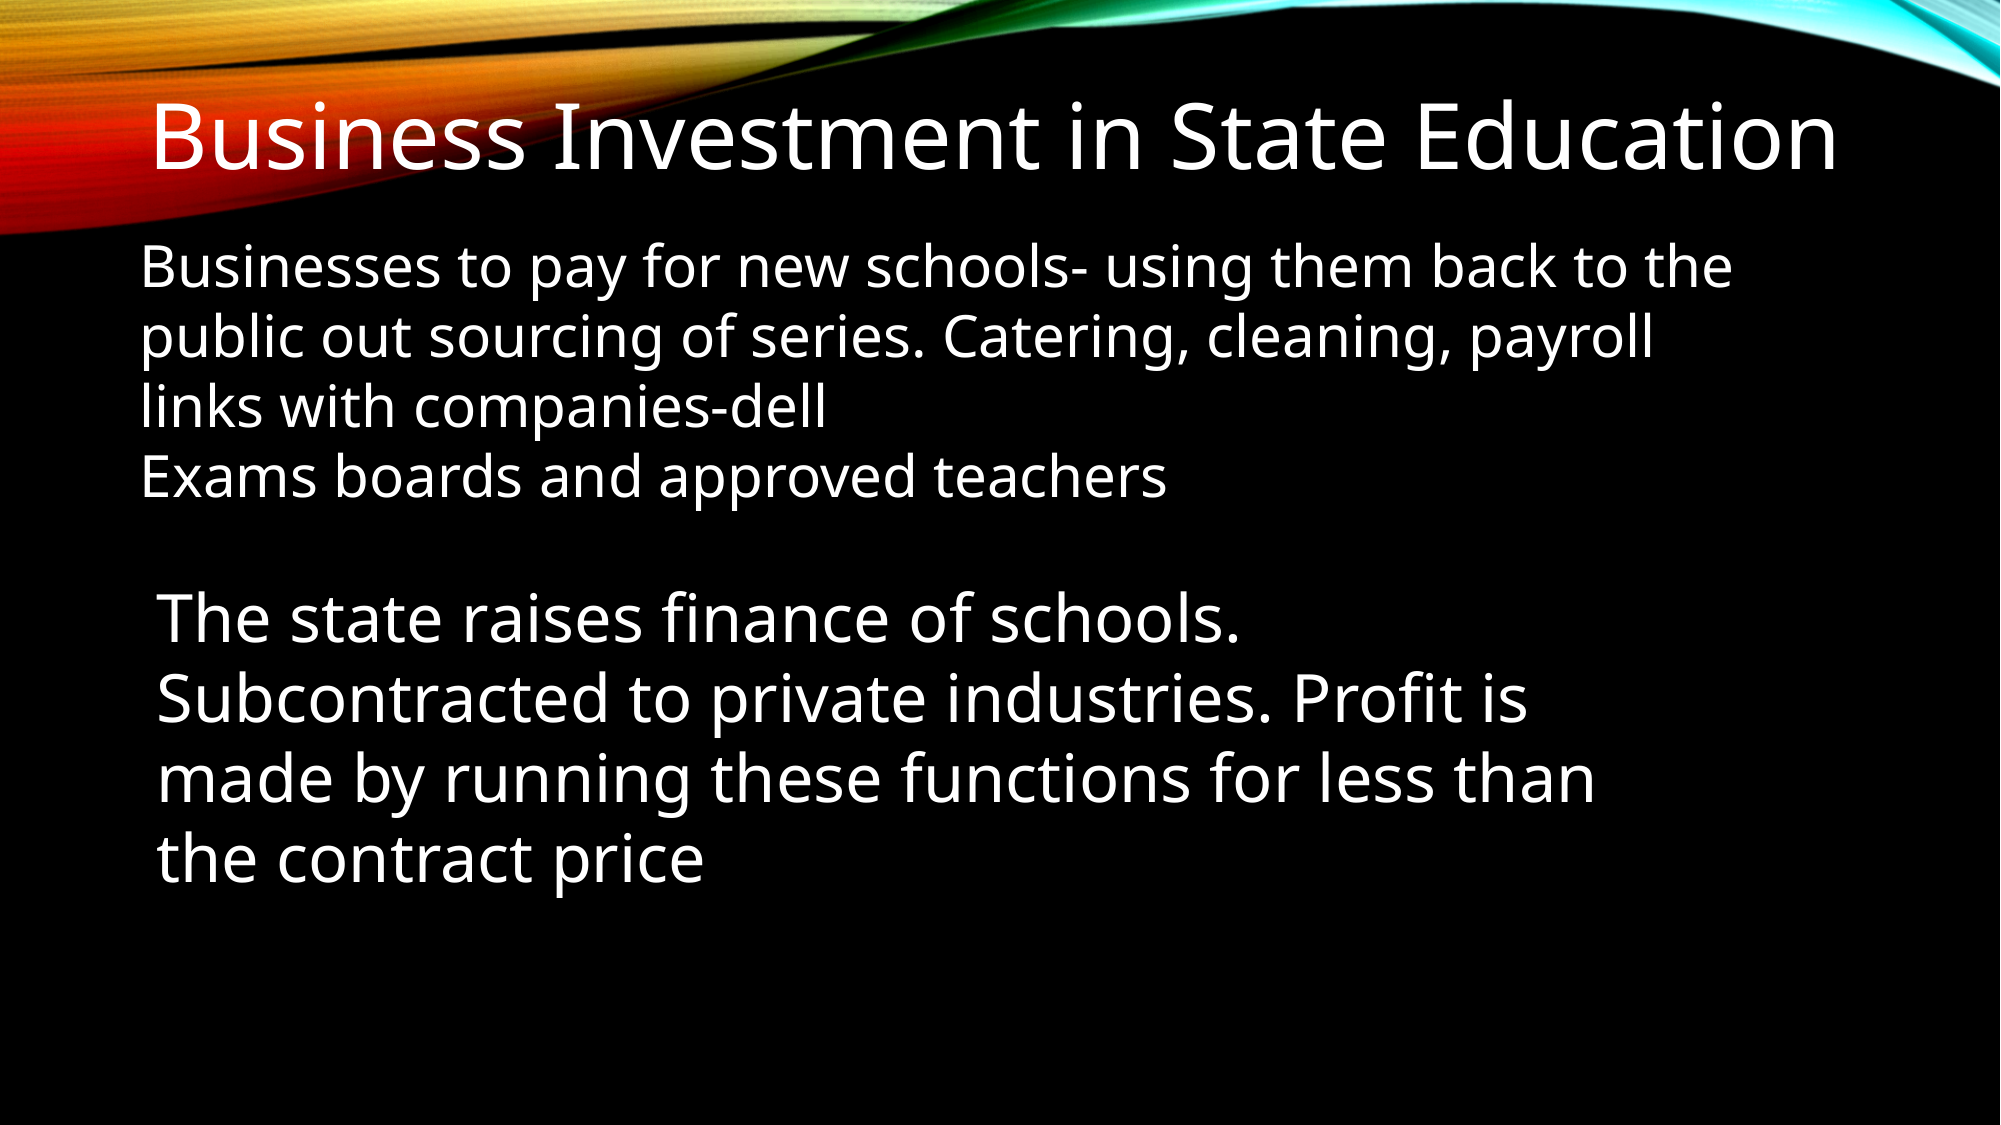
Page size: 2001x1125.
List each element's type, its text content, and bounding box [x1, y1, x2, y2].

text_box Businesses to pay for new schools- using them back to the public out sourcing of series. Catering, cleaning, payroll links with companies-dell Exams boards and approved teachers [124, 221, 1798, 517]
text_box Business Investment in State Education [133, 70, 1859, 195]
picture [0, 0, 2000, 237]
text_box The state raises finance of schools. Subcontracted to private industries. Profit is made by running these functions for less than the contract price [141, 568, 1623, 904]
